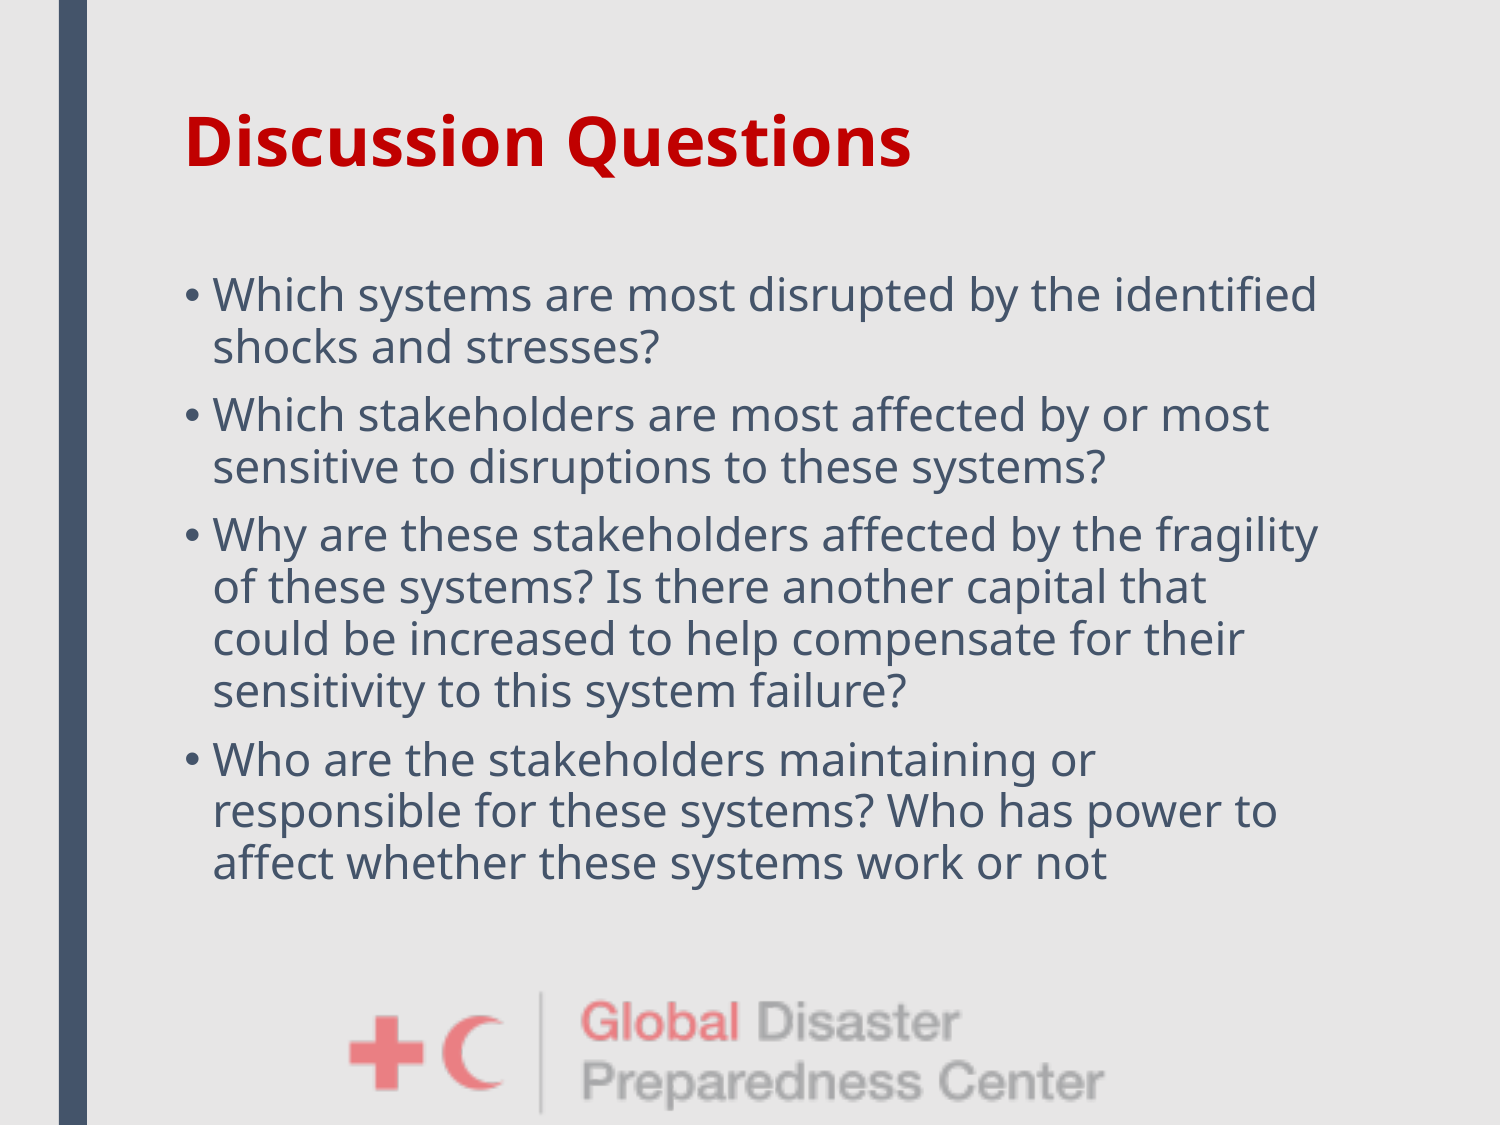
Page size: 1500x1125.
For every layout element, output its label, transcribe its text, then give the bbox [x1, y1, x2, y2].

title Discussion Questions [168, 99, 1351, 344]
list Which systems are most disrupted by the identified shocks and stresses? Which stakeholders are most affected by or most sensitive to disruptions to these systems? Why are these stakeholders affected by the fragility of these systems? Is there another capital that could be increased to help compensate for their sensitivity to this system failure? Who are the stakeholders maintaining or responsible for these systems? Who has power to affect whether these systems work or not [169, 262, 1351, 900]
